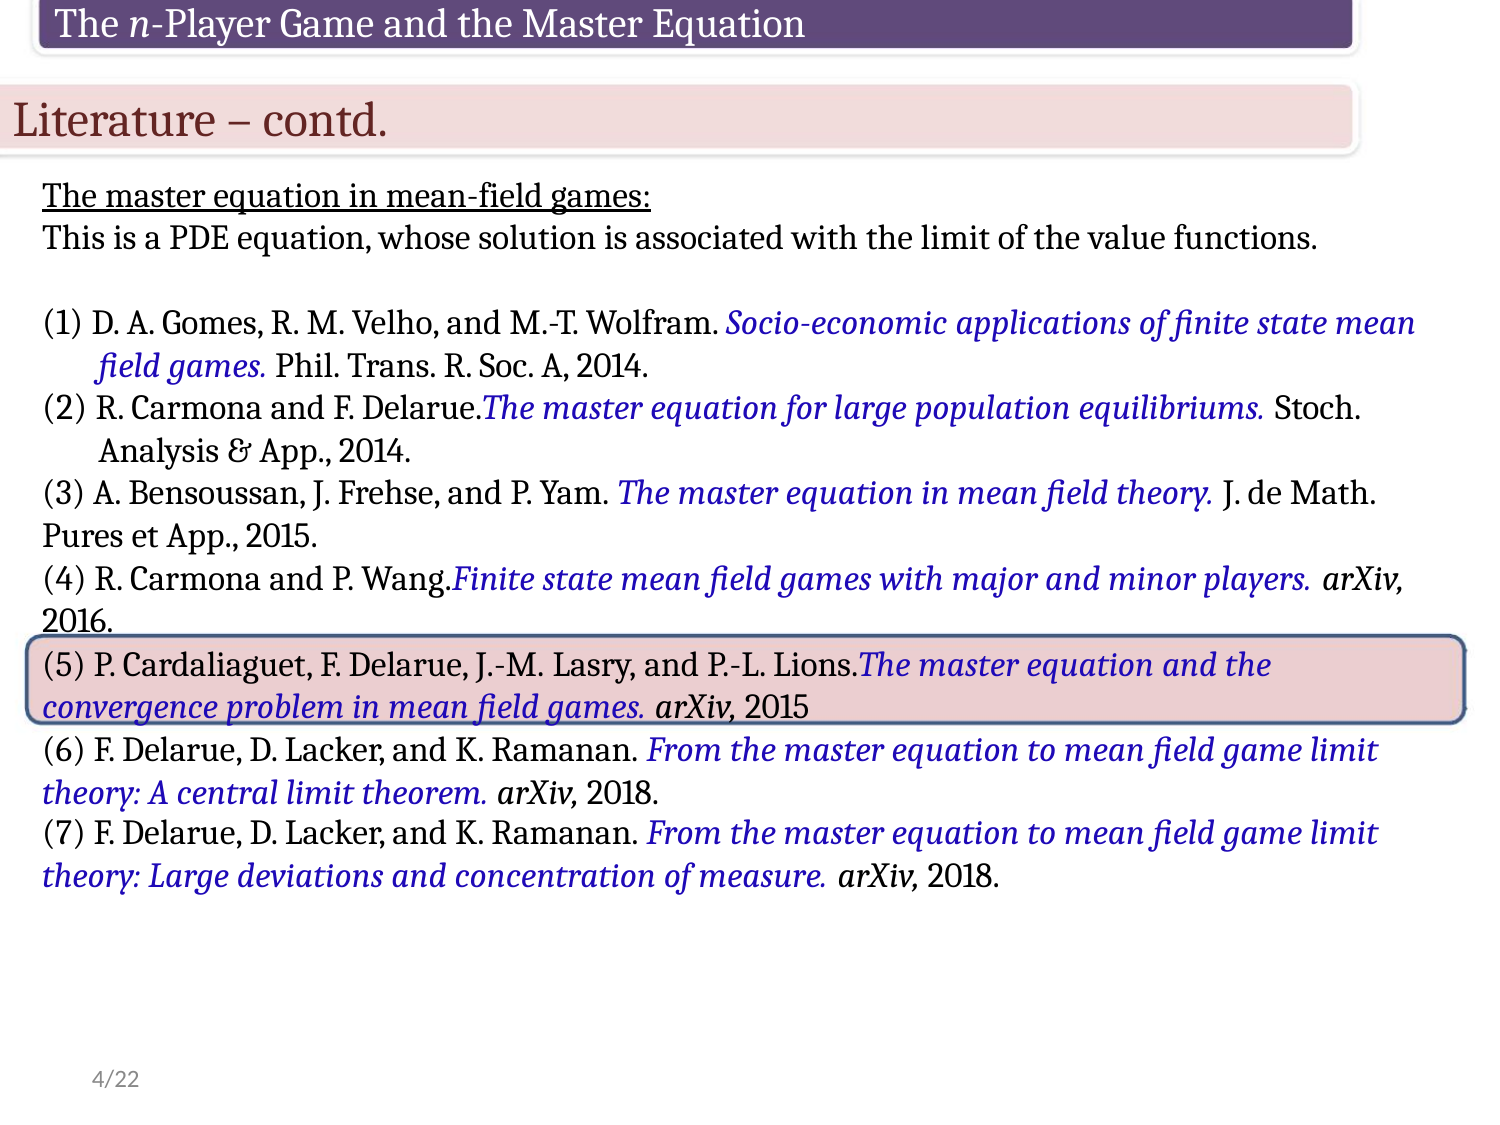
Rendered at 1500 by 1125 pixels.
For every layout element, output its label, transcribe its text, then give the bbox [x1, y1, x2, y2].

text_box 4/22 [91, 1067, 165, 1093]
text_box (7) F. Delarue, D. Lacker, and K. Ramanan. From the master equation to mean field game limit theory: Large deviations and concentration of measure. arXiv, 2018. [42, 810, 1455, 895]
text_box [0, 0, 1500, 1125]
text_box (3) A. Bensoussan, J. Frehse, and P. Yam. The master equation in mean field theory. J. de Math. Pures et App., 2015. (4) R. Carmona and P. Wang.Finite state mean field games with major and minor players. arXiv, 2016. (5) P. Cardaliaguet, F. Delarue, J.-M. Lasry, and P.-L. Lions.The master equation and the convergence problem in mean field games. arXiv, 2015 (6) F. Delarue, D. Lacker, and K. Ramanan. From the master equation to mean field game limit theory: A central limit theorem. arXiv, 2018. [42, 470, 1477, 813]
text_box Literature – contd. [12, 88, 433, 147]
text_box Analysis & App., 2014. [98, 427, 460, 470]
text_box The n-Player Game and the Master Equation [54, 0, 862, 47]
text_box The master equation in mean-field games: This is a PDE equation, whose solution is associated with the limit of the value functions. [42, 172, 1398, 257]
text_box (1) D. A. Gomes, R. M. Velho, and M.-T. Wolfram. Socio-economic applications of finite state mean field games. Phil. Trans. R. Soc. A, 2014. (2) R. Carmona and F. Delarue.The master equation for large population equilibriums. Stoch. [42, 299, 1500, 427]
